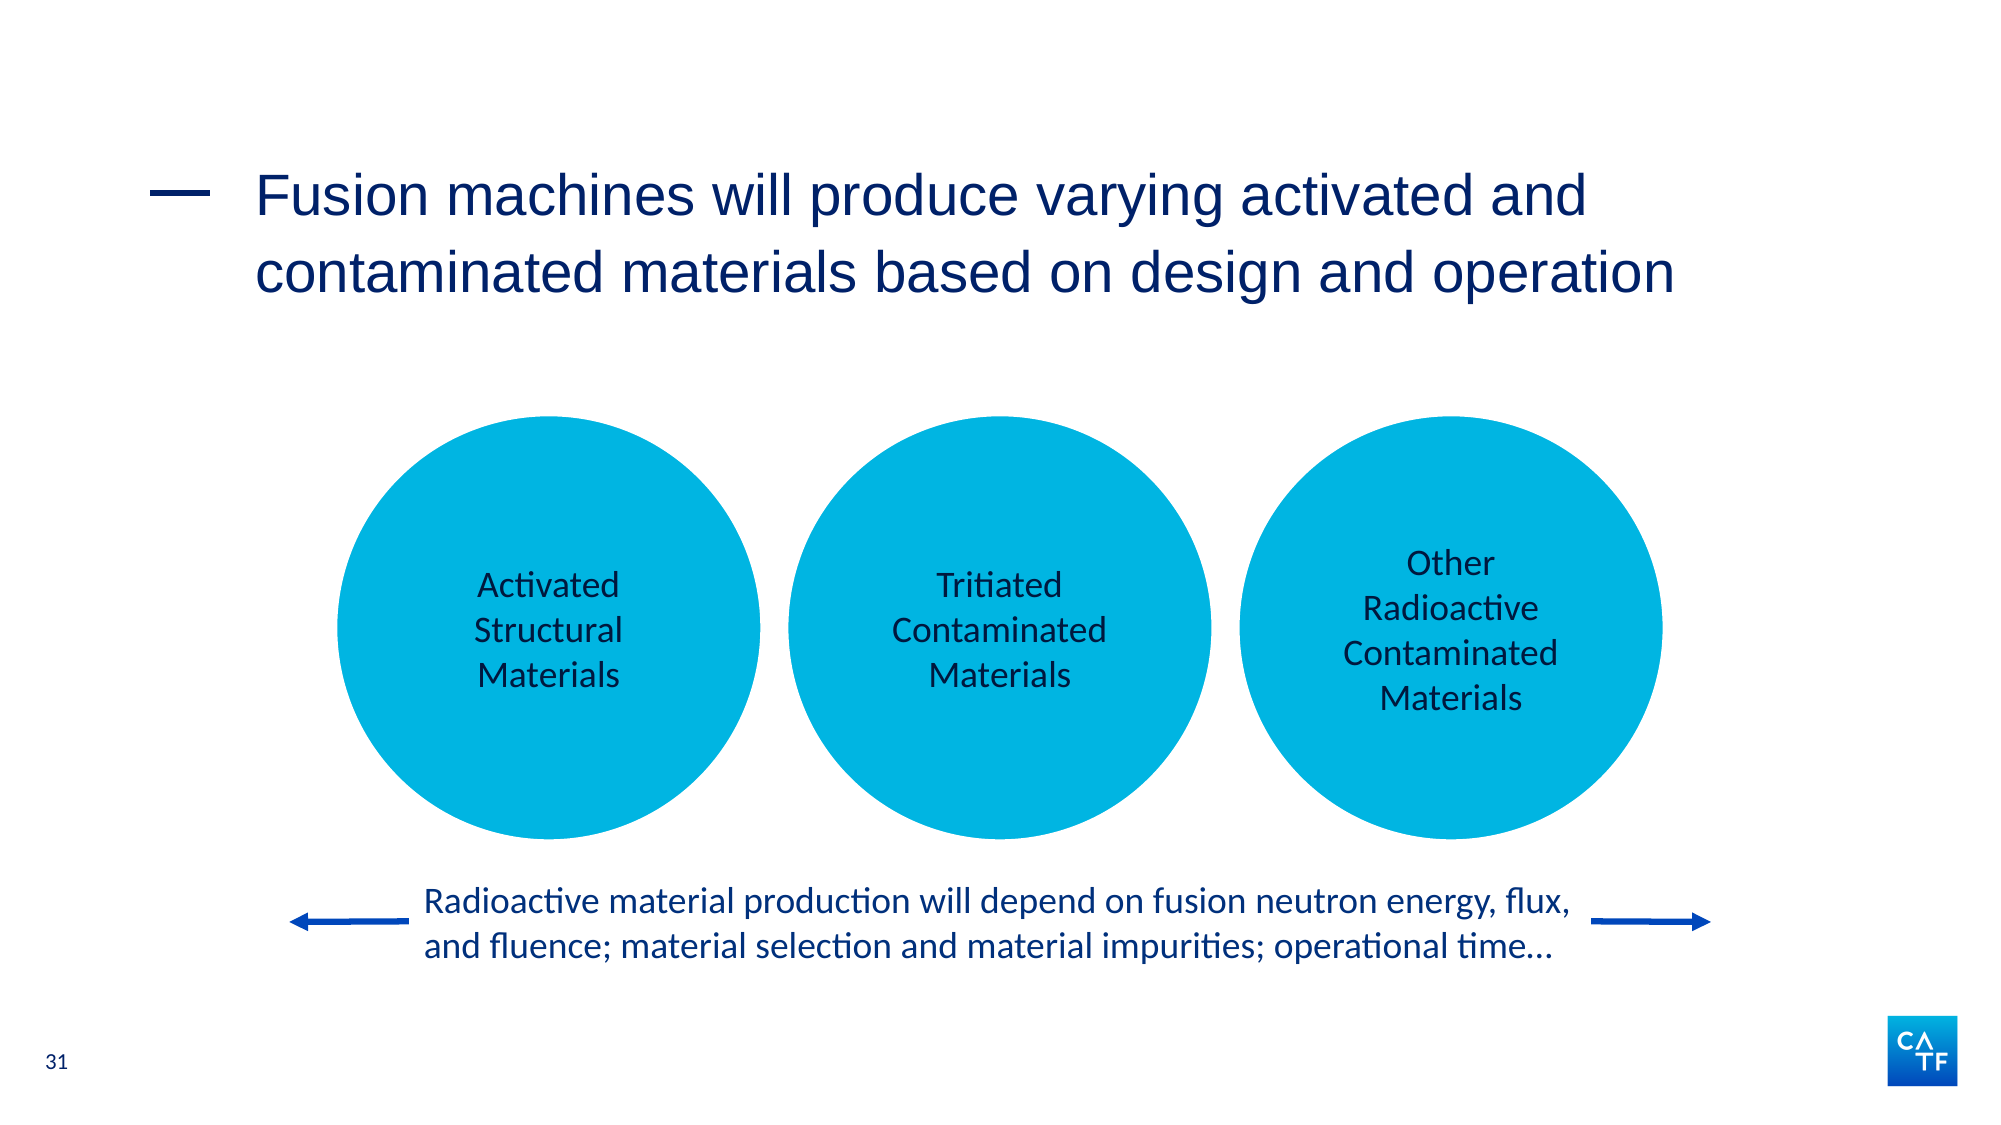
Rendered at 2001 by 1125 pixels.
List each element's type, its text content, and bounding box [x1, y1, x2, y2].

title Fusion machines will produce varying activated and contaminated materials based on design and operation [255, 149, 1787, 300]
text_box Radioactive material production will depend on fusion neutron energy, flux, and fluence; material selection and material impurities; operational time… [408, 868, 1592, 974]
slide_number 31 [45, 1038, 118, 1099]
picture [1864, 992, 1981, 1110]
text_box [335, 414, 1665, 841]
